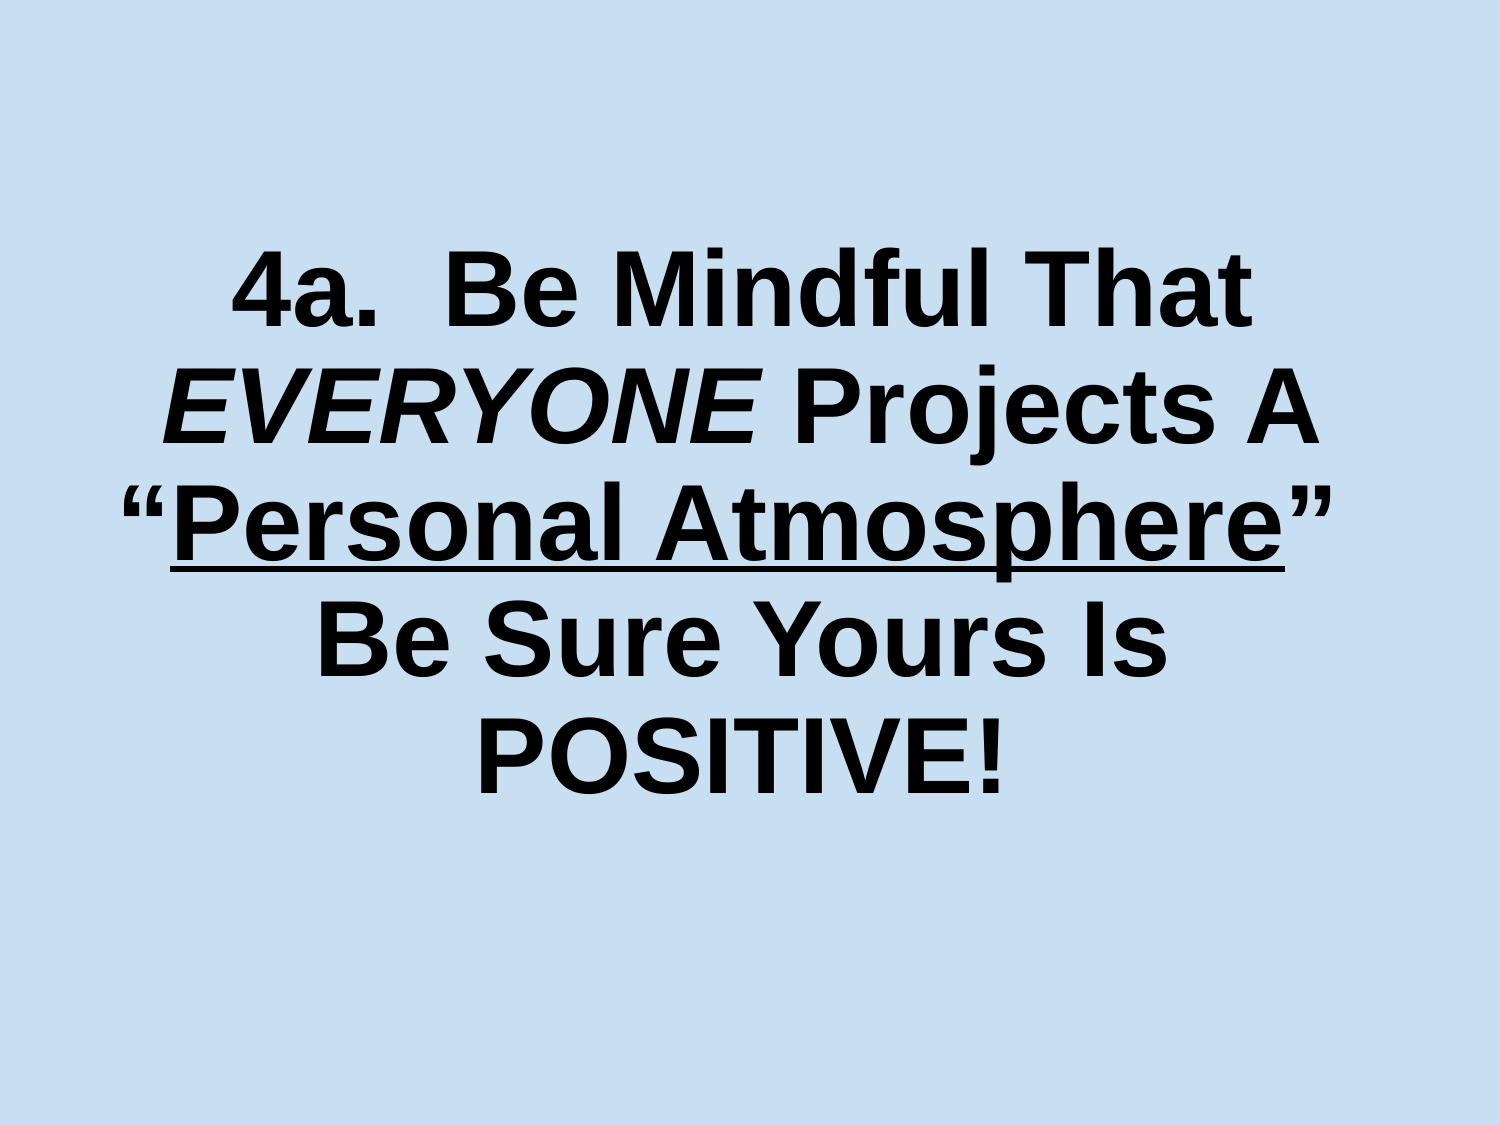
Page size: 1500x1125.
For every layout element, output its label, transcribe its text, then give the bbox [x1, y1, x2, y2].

title 4a. Be Mindful That EVERYONE Projects A “Personal Atmosphere” Be Sure Yours Is POSITIVE! [62, 137, 1423, 913]
